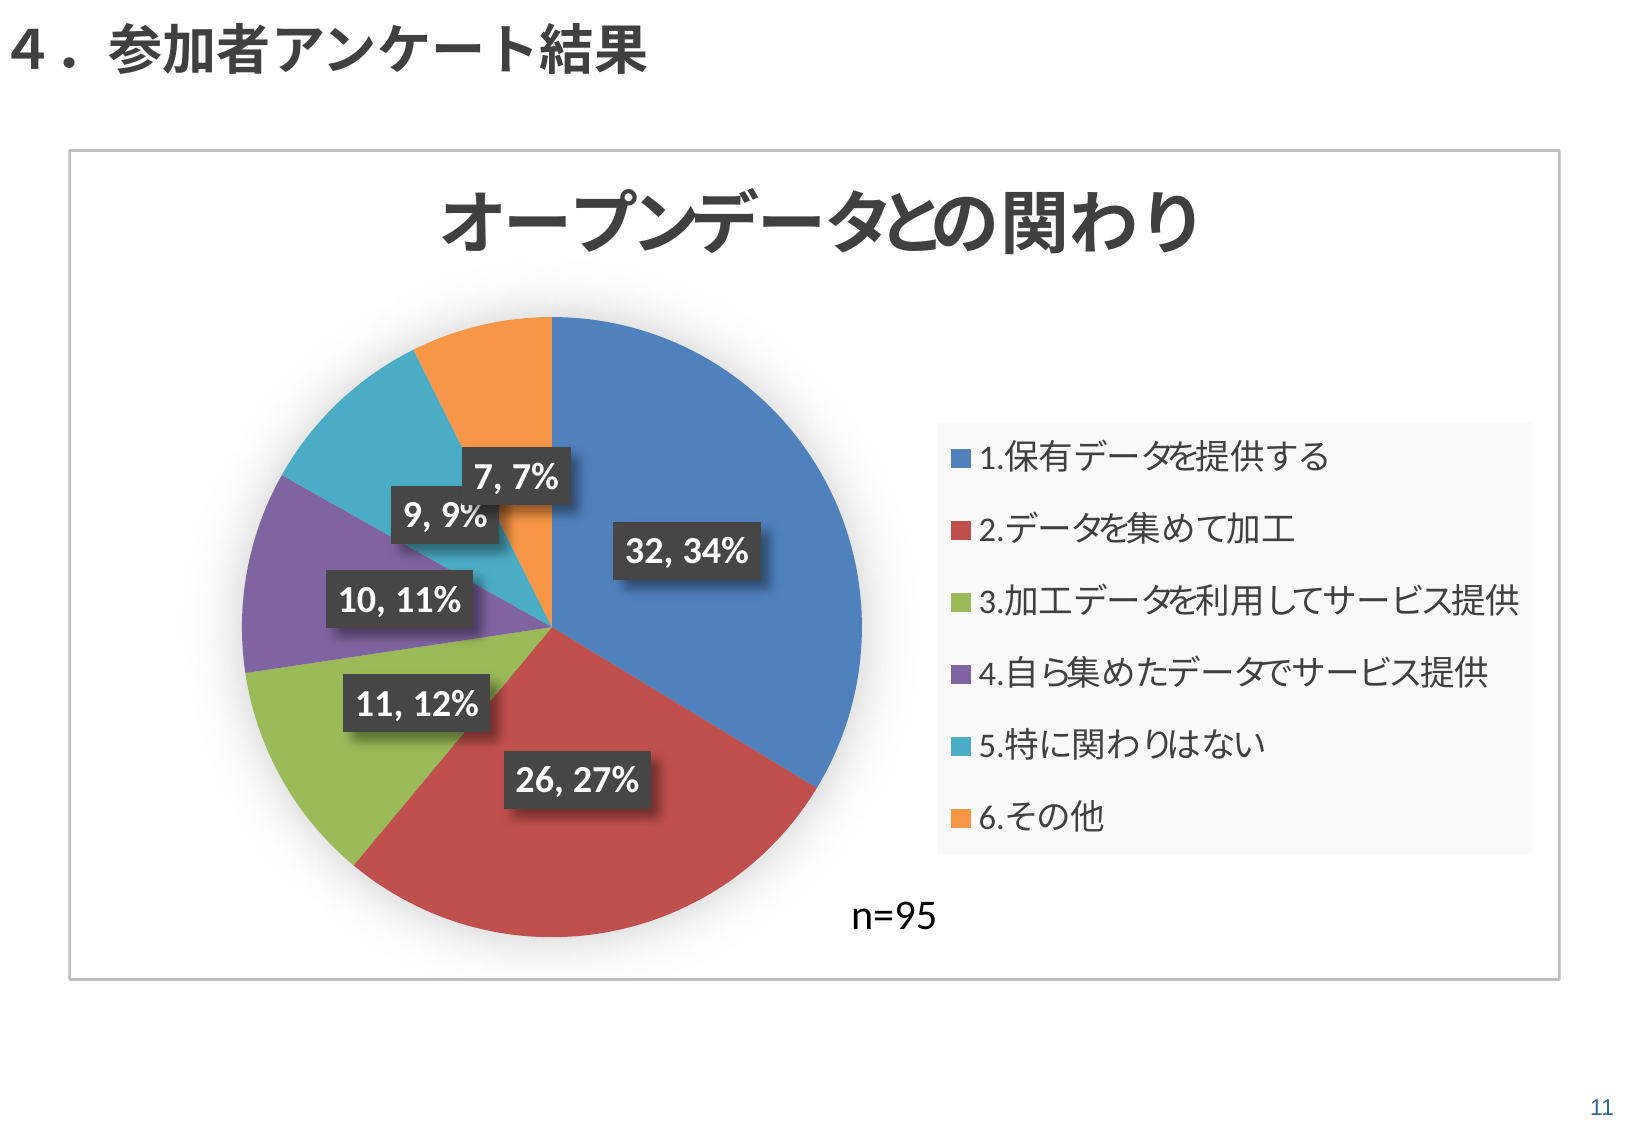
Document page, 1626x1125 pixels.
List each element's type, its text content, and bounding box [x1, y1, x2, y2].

title ４．参加者アンケート結果 [0, 0, 1499, 96]
picture [68, 148, 1561, 981]
slide_number 11 [1557, 1082, 1625, 1125]
